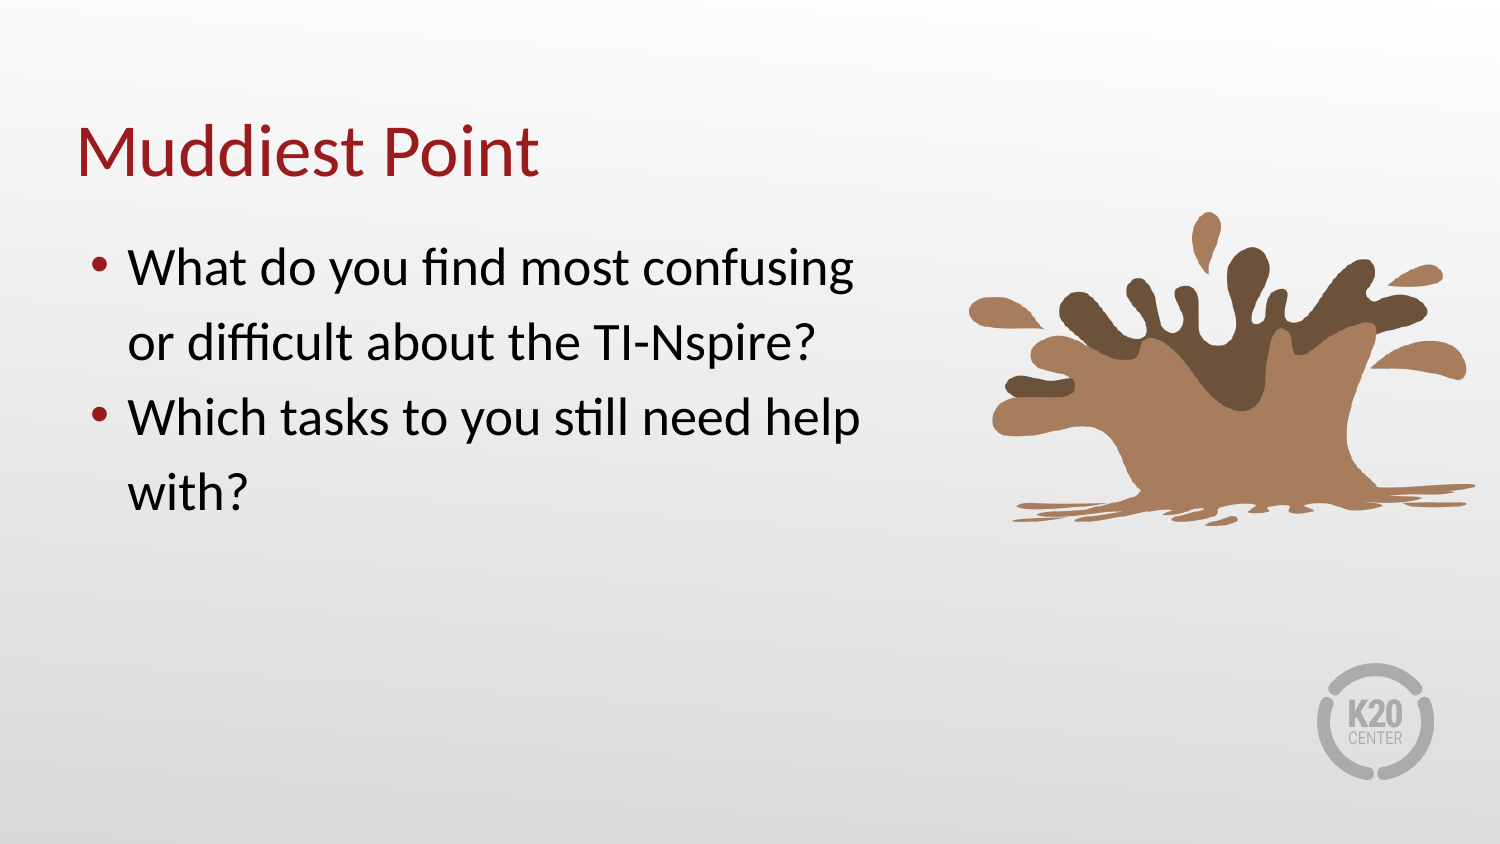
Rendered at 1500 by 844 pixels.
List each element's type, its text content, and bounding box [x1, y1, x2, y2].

picture [1300, 646, 1451, 797]
title Muddiest Point [75, 50, 1425, 191]
list What do you find most confusing or difficult about the TI-Nspire? Which tasks to you still need help with? [75, 214, 899, 808]
picture [969, 211, 1476, 526]
